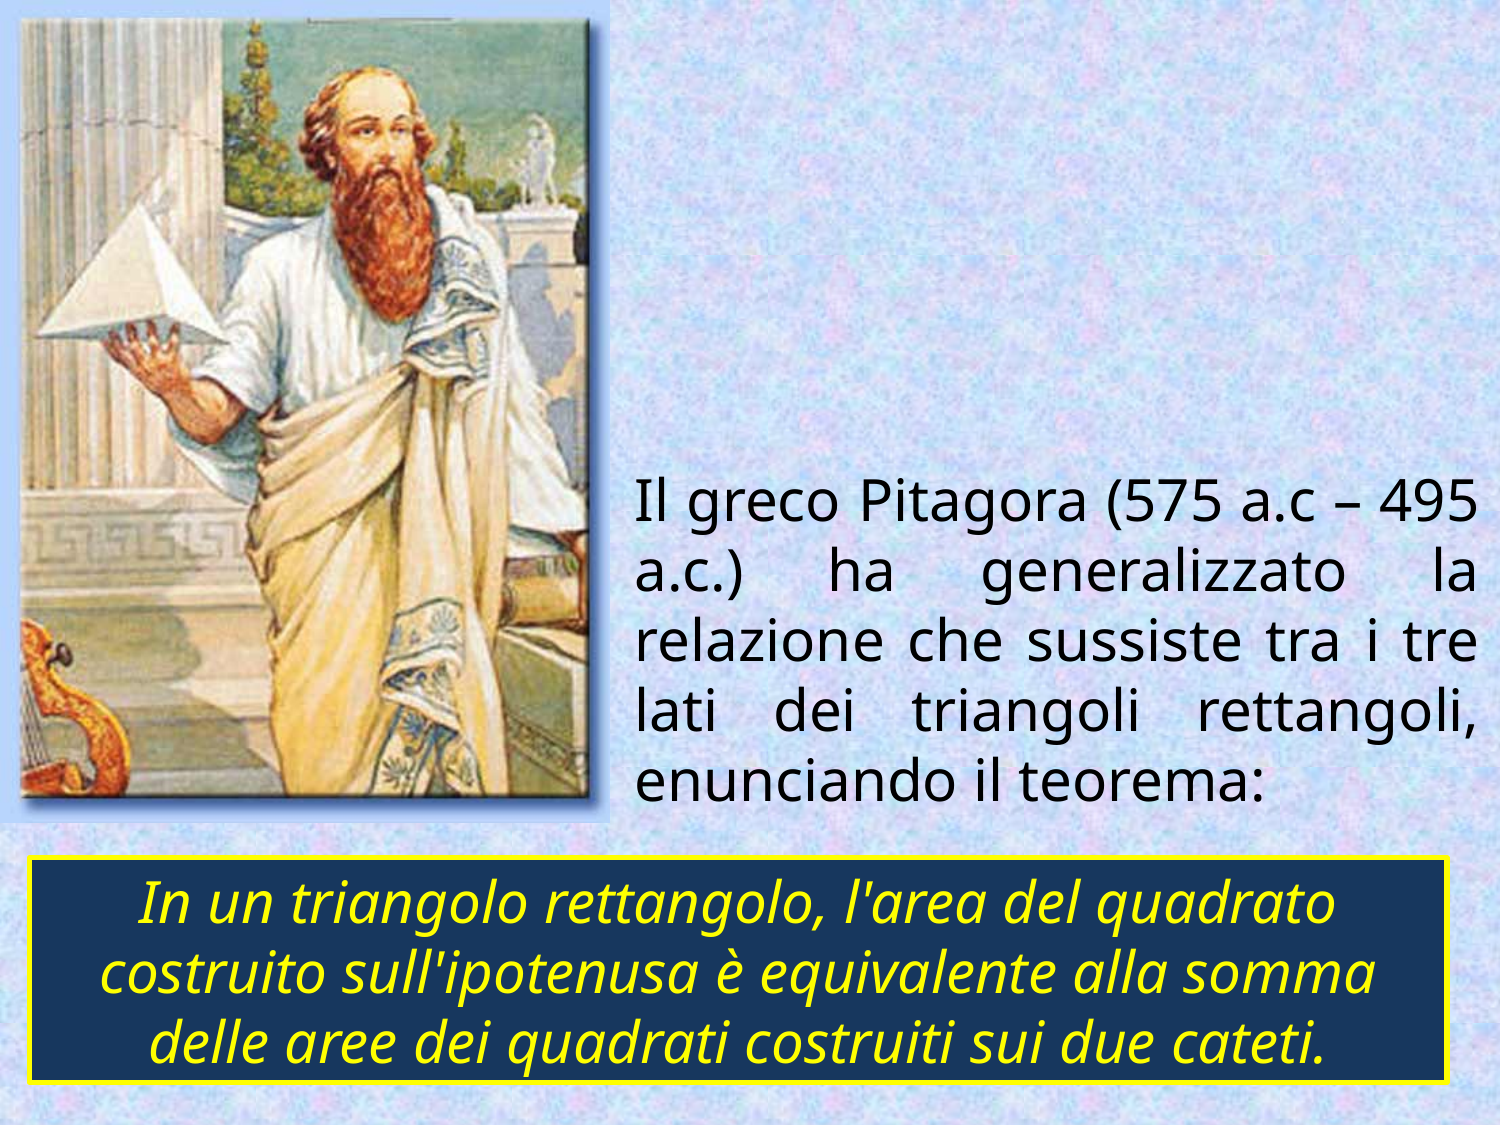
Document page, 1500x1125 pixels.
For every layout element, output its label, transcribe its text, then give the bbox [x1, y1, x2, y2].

text_box Il greco Pitagora (575 a.c – 495 a.c.) ha generalizzato la relazione che sussiste tra i tre lati dei triangoli rettangoli, enunciando il teorema: [620, 456, 1495, 821]
text_box In un triangolo rettangolo, l'area del quadrato costruito sull'ipotenusa è equivalente alla somma delle aree dei quadrati costruiti sui due cateti. [29, 857, 1447, 1083]
picture [0, 0, 610, 823]
